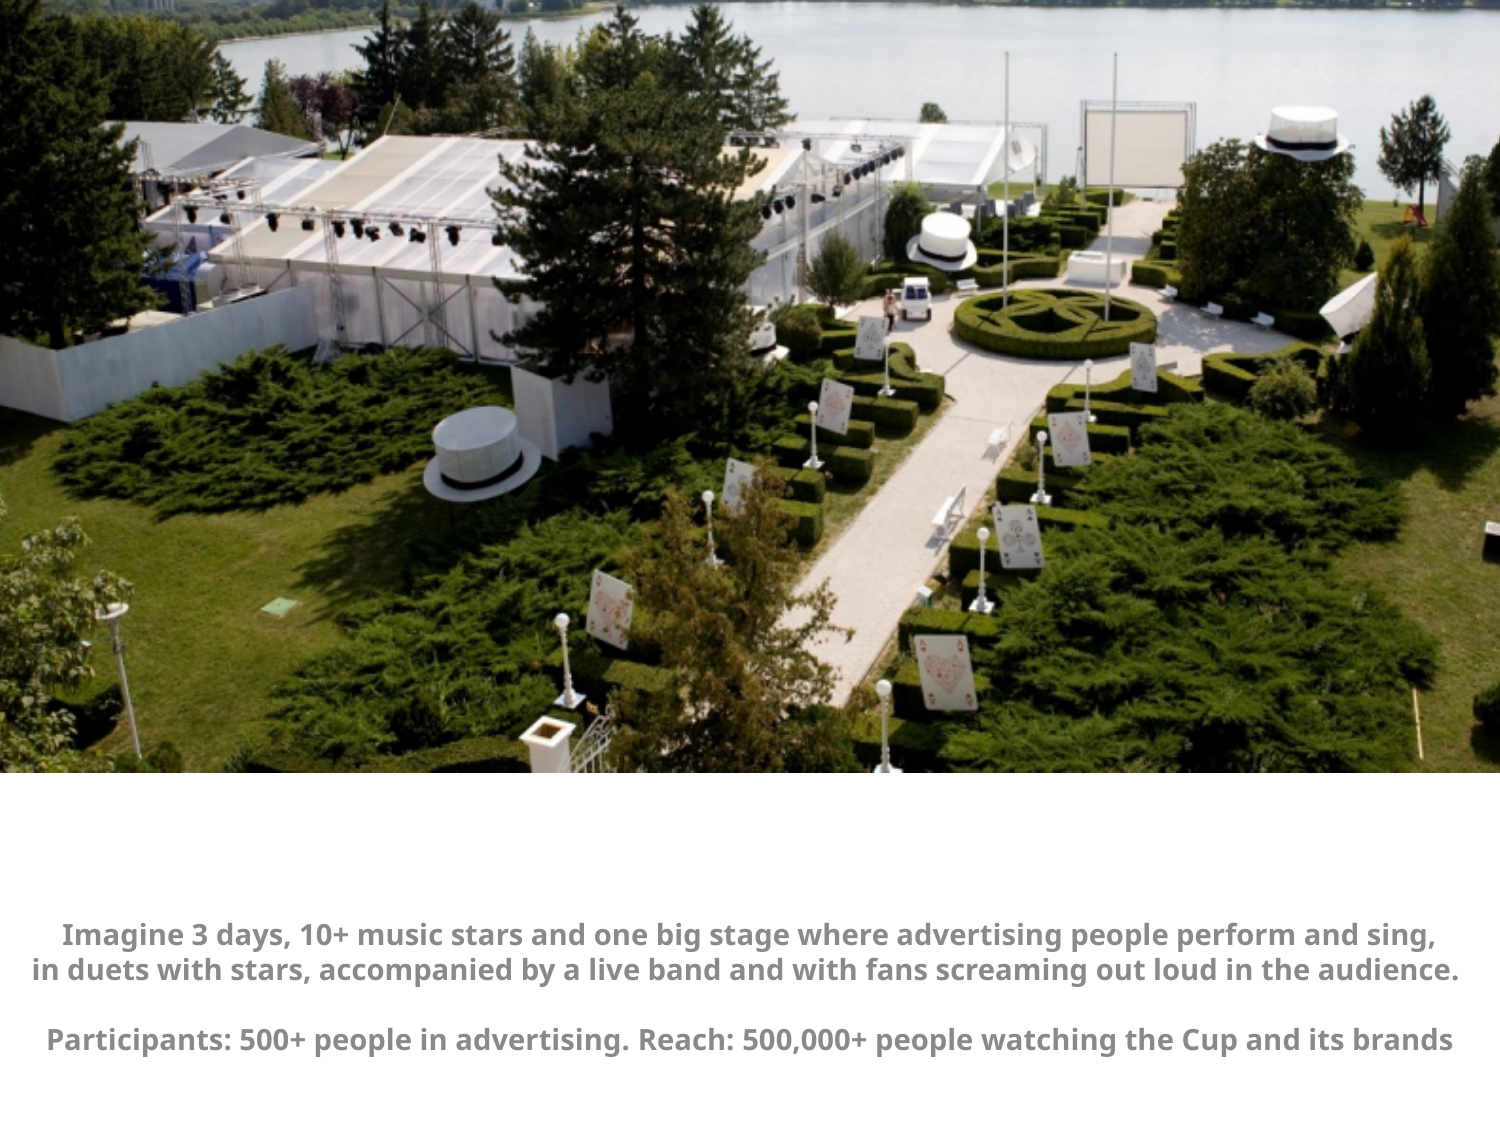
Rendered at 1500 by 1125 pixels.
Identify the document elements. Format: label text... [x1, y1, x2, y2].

text_box Imagine 3 days, 10+ music stars and one big stage where advertising people perform and sing, in duets with stars, accompanied by a live band and with fans screaming out loud in the audience. Participants: 500+ people in advertising. Reach: 500,000+ people watching the Cup and its brands [0, 849, 1500, 1088]
picture [0, 0, 1500, 788]
